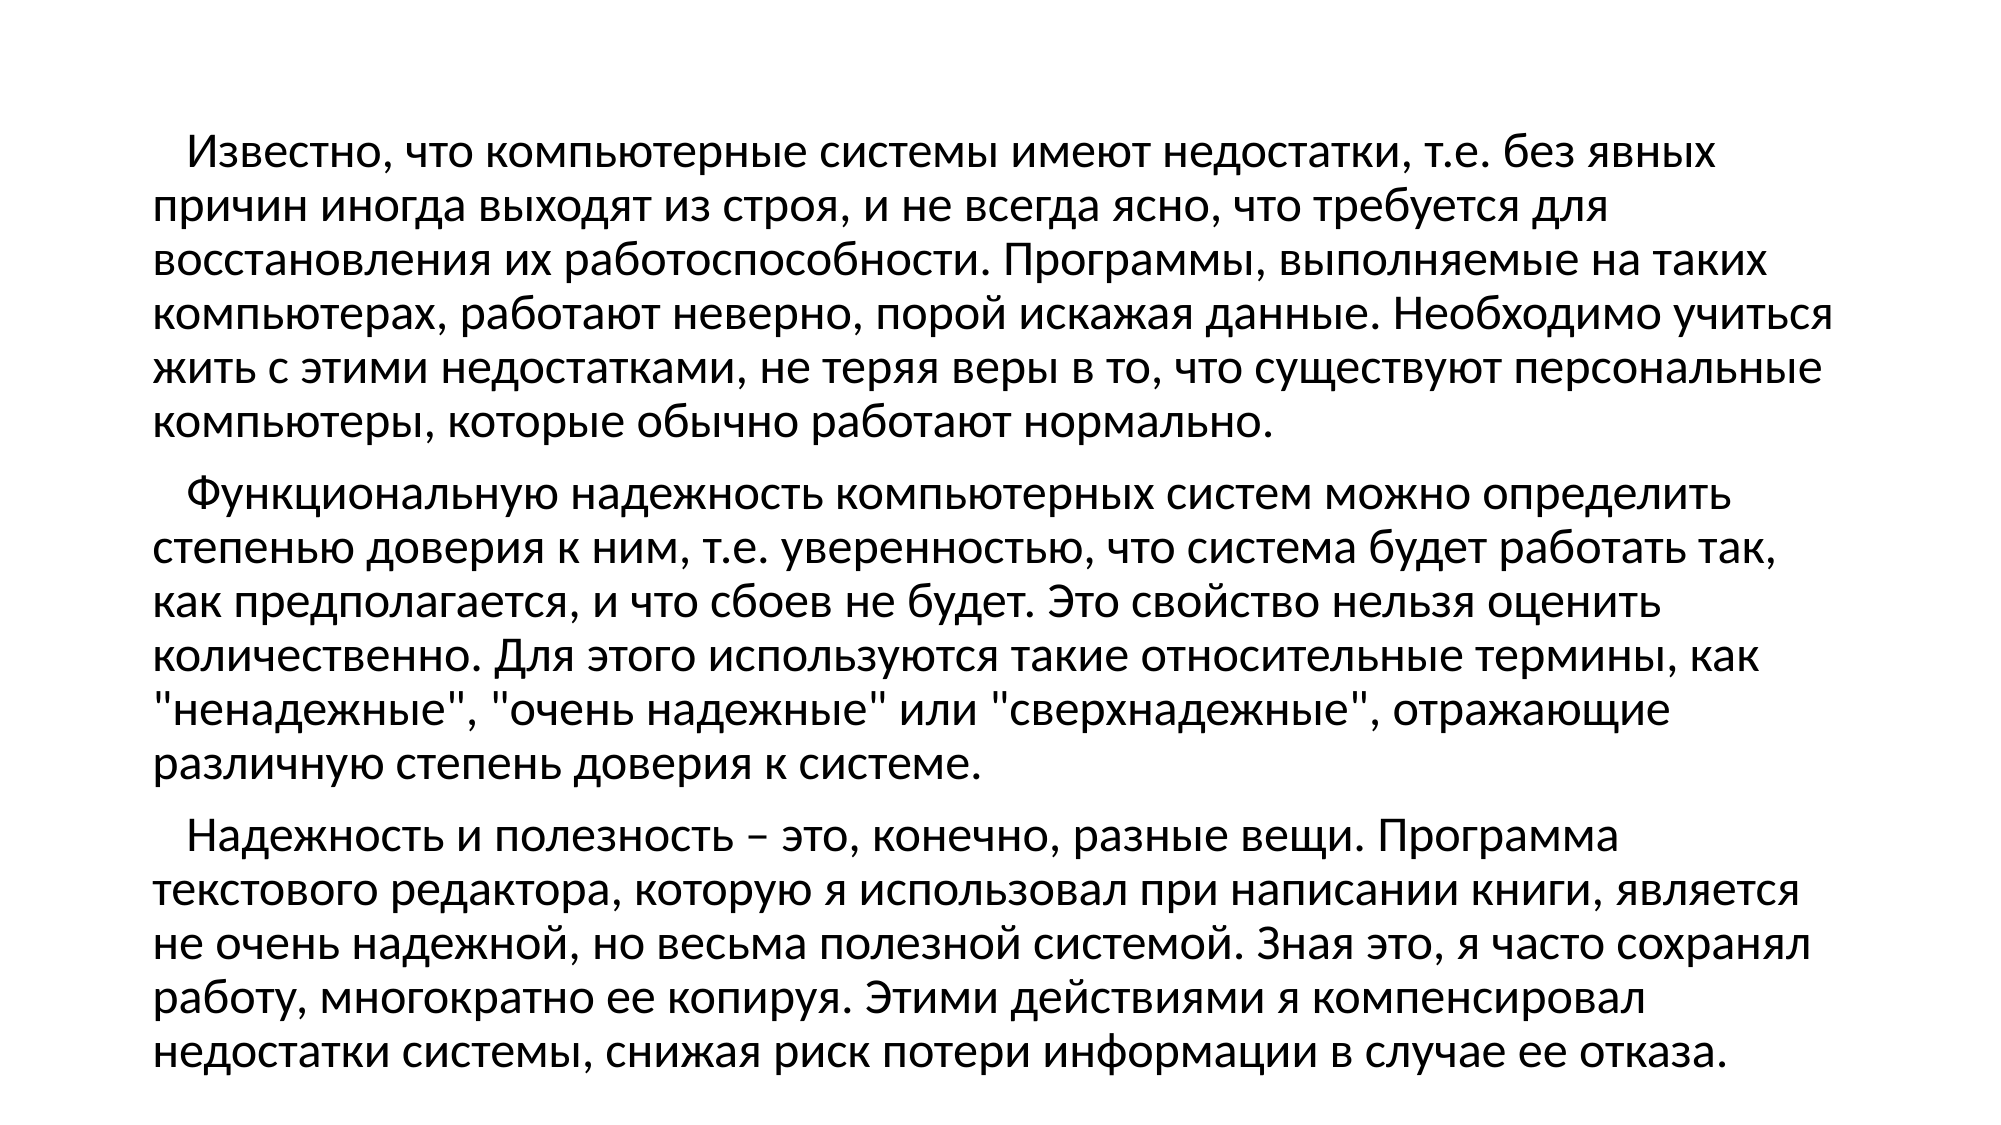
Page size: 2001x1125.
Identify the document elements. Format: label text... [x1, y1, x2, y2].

list Известно, что компьютерные системы имеют недостатки, т.е. без явных причин иногда выходят из строя, и не всегда ясно, что требуется для восстановления их работоспособности. Программы, выполняемые на таких компьютерах, работают неверно, порой искажая данные. Необходимо учиться жить с этими недостатками, не теряя веры в то, что существуют персональные компьютеры, которые обычно работают нормально. Функциональную надежность компьютерных систем можно определить степенью доверия к ним, т.е. уверенностью, что система будет работать так, как предполагается, и что сбоев не будет. Это свойство нельзя оценить количественно. Для этого используются такие относительные термины, как "ненадежные", "очень надежные" или "сверхнадежные", отражающие различную степень доверия к системе. Надежность и полезность – это, конечно, разные вещи. Программа текстового редактора, которую я использовал при написании книги, является не очень надежной, но весьма полезной системой. Зная это, я часто сохранял работу, многократно ее копируя. Этими действиями я компенсировал недостатки системы, снижая риск потери информации в случае ее отказа. [137, 117, 1863, 1102]
